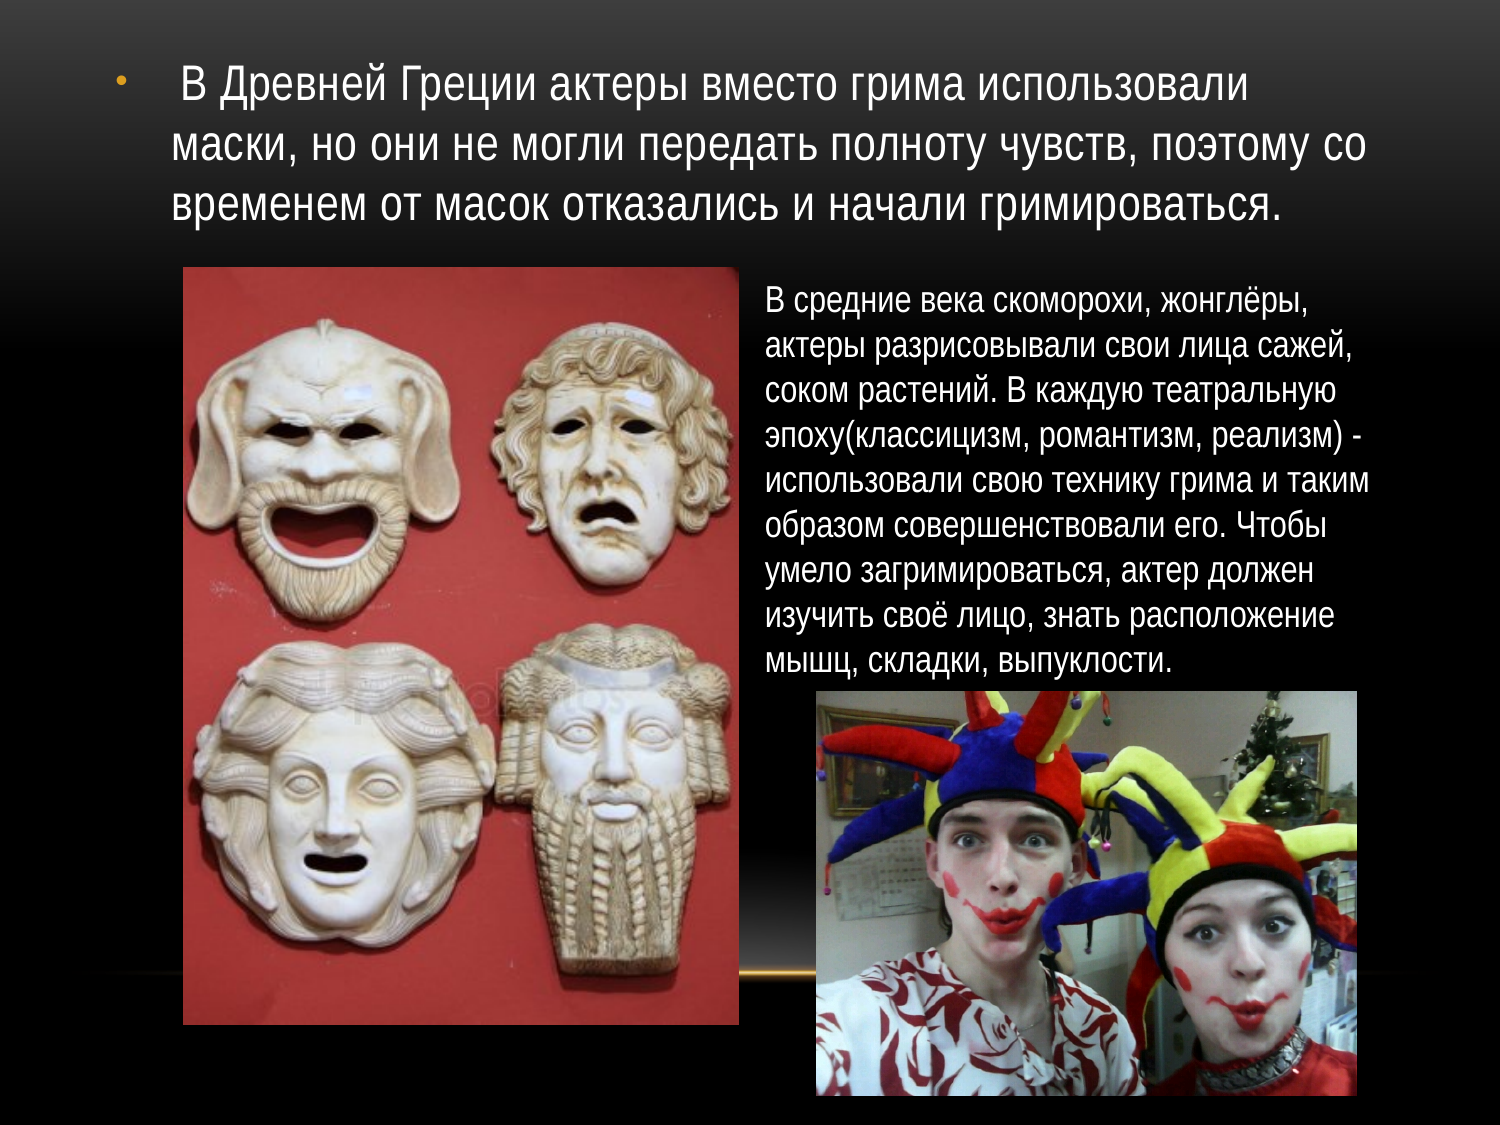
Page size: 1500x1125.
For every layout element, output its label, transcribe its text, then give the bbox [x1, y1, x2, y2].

list В Древней Греции актеры вместо грима использовали маски, но они не могли передать полноту чувств, поэтому со временем от масок отказались и начали гримироваться. [100, 42, 1401, 718]
text_box В средние века скоморохи, жонглёры, актеры разрисовывали свои лица сажей, соком растений. В каждую театральную эпоху(классицизм, романтизм, реализм) - использовали свою технику грима и таким образом совершенствовали его. Чтобы умело загримироваться, актер должен изучить своё лицо, знать расположение мышц, складки, выпуклости. [750, 267, 1424, 687]
picture [0, 0, 1500, 1125]
